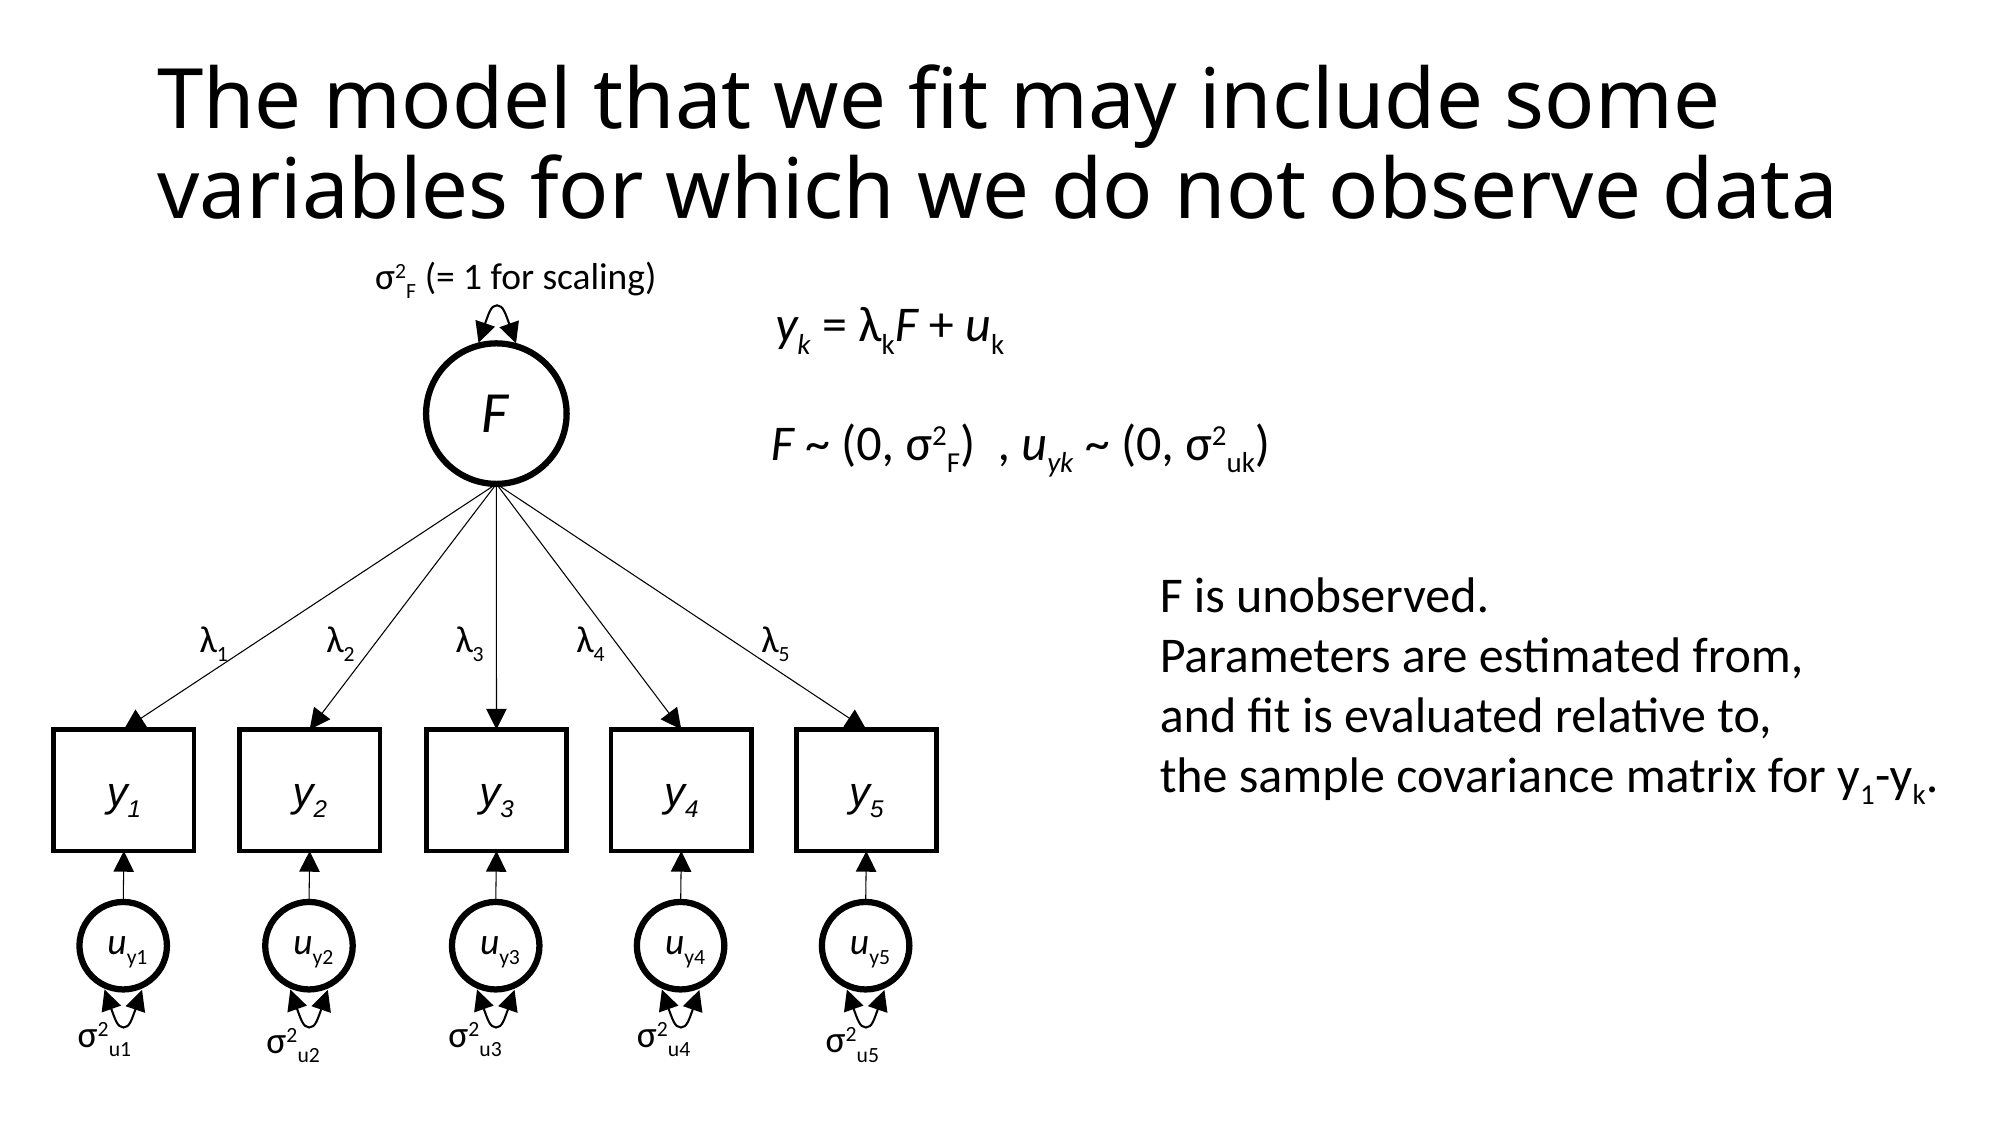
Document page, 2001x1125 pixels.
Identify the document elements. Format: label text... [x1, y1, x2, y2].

text_box [610, 730, 753, 852]
text_box [660, 989, 702, 1002]
text_box [720, 924, 726, 967]
text_box [450, 913, 529, 989]
text_box yk = λkF + uk [760, 284, 1020, 402]
text_box σ2u3 [433, 1002, 517, 1069]
text_box [238, 730, 381, 852]
text_box uy2 [278, 909, 349, 976]
text_box σ2F (= 1 for scaling) [360, 244, 672, 311]
text_box [655, 900, 707, 909]
text_box [470, 900, 522, 909]
text_box [287, 989, 331, 1008]
text_box σ2u5 [810, 1007, 894, 1074]
text_box [264, 913, 342, 989]
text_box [496, 483, 867, 730]
text_box [349, 925, 354, 966]
text_box [475, 989, 517, 1002]
text_box [163, 925, 168, 967]
text_box [78, 913, 157, 989]
text_box uy1 [92, 909, 163, 976]
text_box σ2u1 [62, 1002, 146, 1069]
text_box [844, 989, 887, 1007]
text_box [820, 913, 899, 989]
text_box [425, 730, 568, 852]
text_box [535, 924, 541, 968]
text_box [97, 900, 149, 909]
text_box σ2u2 [251, 1008, 335, 1075]
text_box F is unobserved. Parameters are estimated from, and fit is evaluated relative to, the sample covariance matrix for y1-yk. [1145, 555, 1954, 819]
text_box [102, 989, 144, 1002]
text_box [475, 311, 519, 344]
text_box σ2u4 [622, 1002, 706, 1069]
text_box [425, 343, 568, 483]
text_box F [467, 366, 524, 452]
text_box uy4 [650, 909, 720, 976]
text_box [123, 483, 309, 730]
text_box [635, 913, 714, 989]
text_box uy5 [835, 909, 905, 976]
text_box [795, 728, 938, 852]
text_box [905, 924, 911, 967]
text_box [840, 900, 892, 909]
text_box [309, 483, 496, 730]
text_box [53, 728, 195, 852]
text_box [283, 900, 335, 909]
text_box uy3 [465, 909, 535, 976]
text_box F ~ (0, σ2F) , uyk ~ (0, σ2uk) [756, 402, 1286, 555]
title The model that we fit may include some variables for which we do not observe data [142, 37, 1867, 255]
